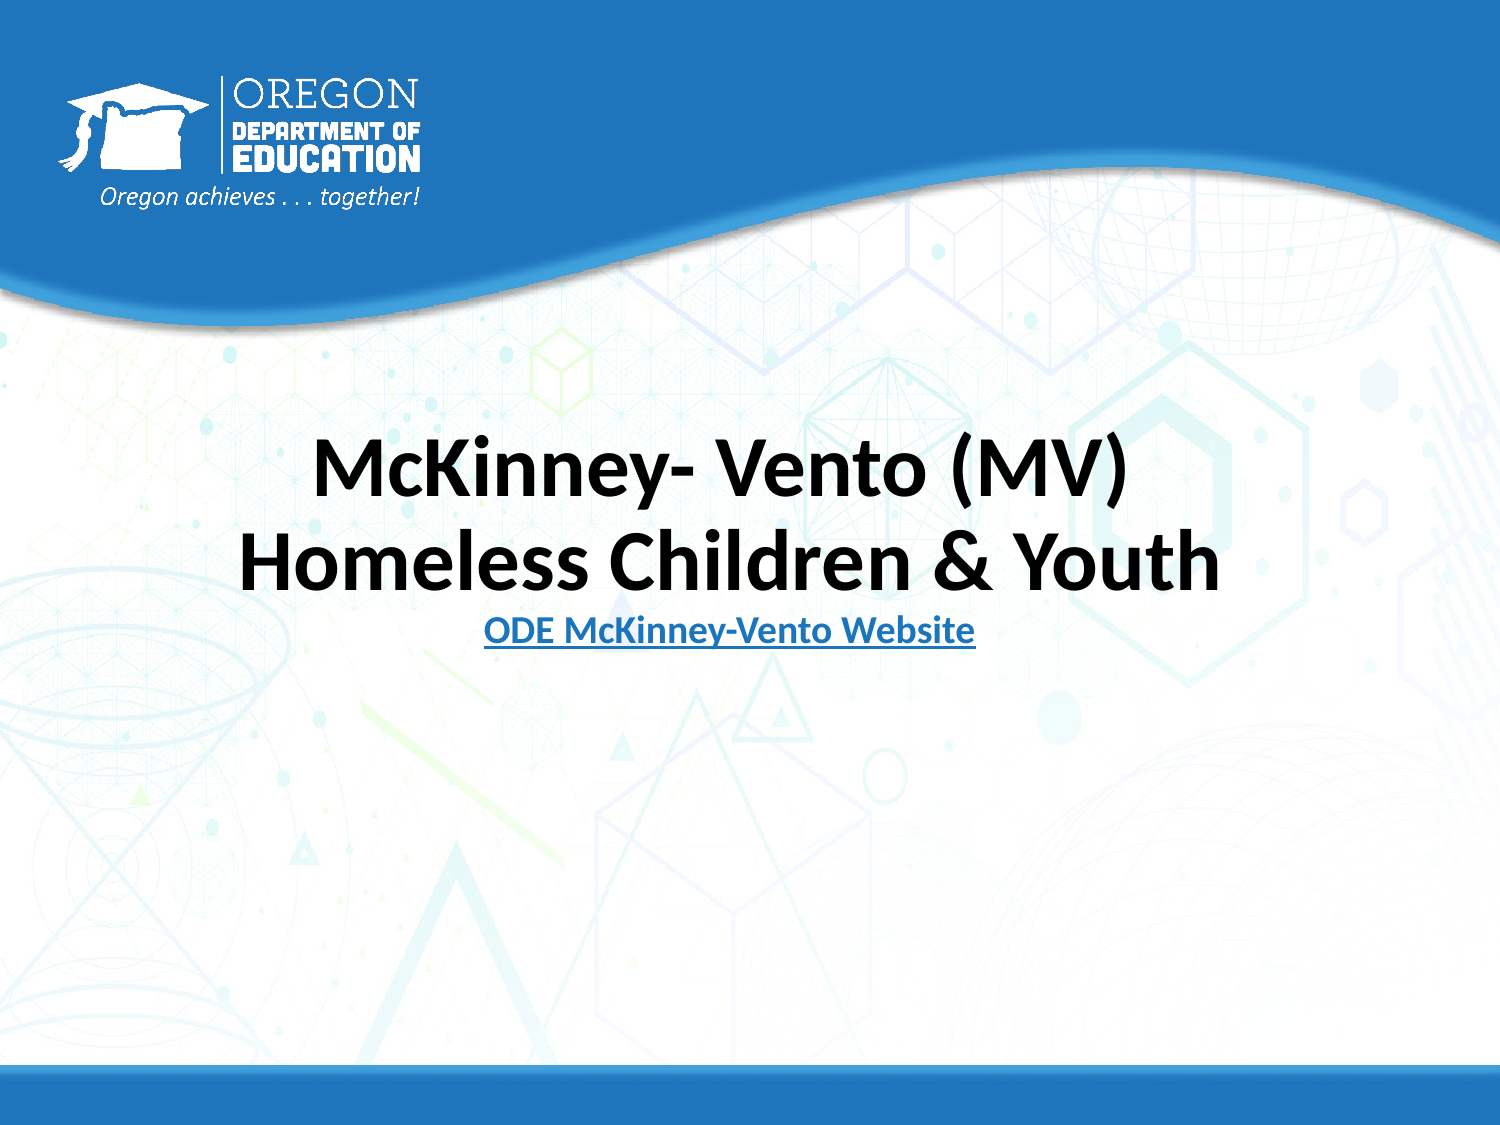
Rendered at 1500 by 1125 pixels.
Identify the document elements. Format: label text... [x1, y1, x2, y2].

title McKinney- Vento (MV) Homeless Children & Youth ODE McKinney-Vento Website [161, 412, 1301, 738]
picture [0, 0, 1500, 1125]
